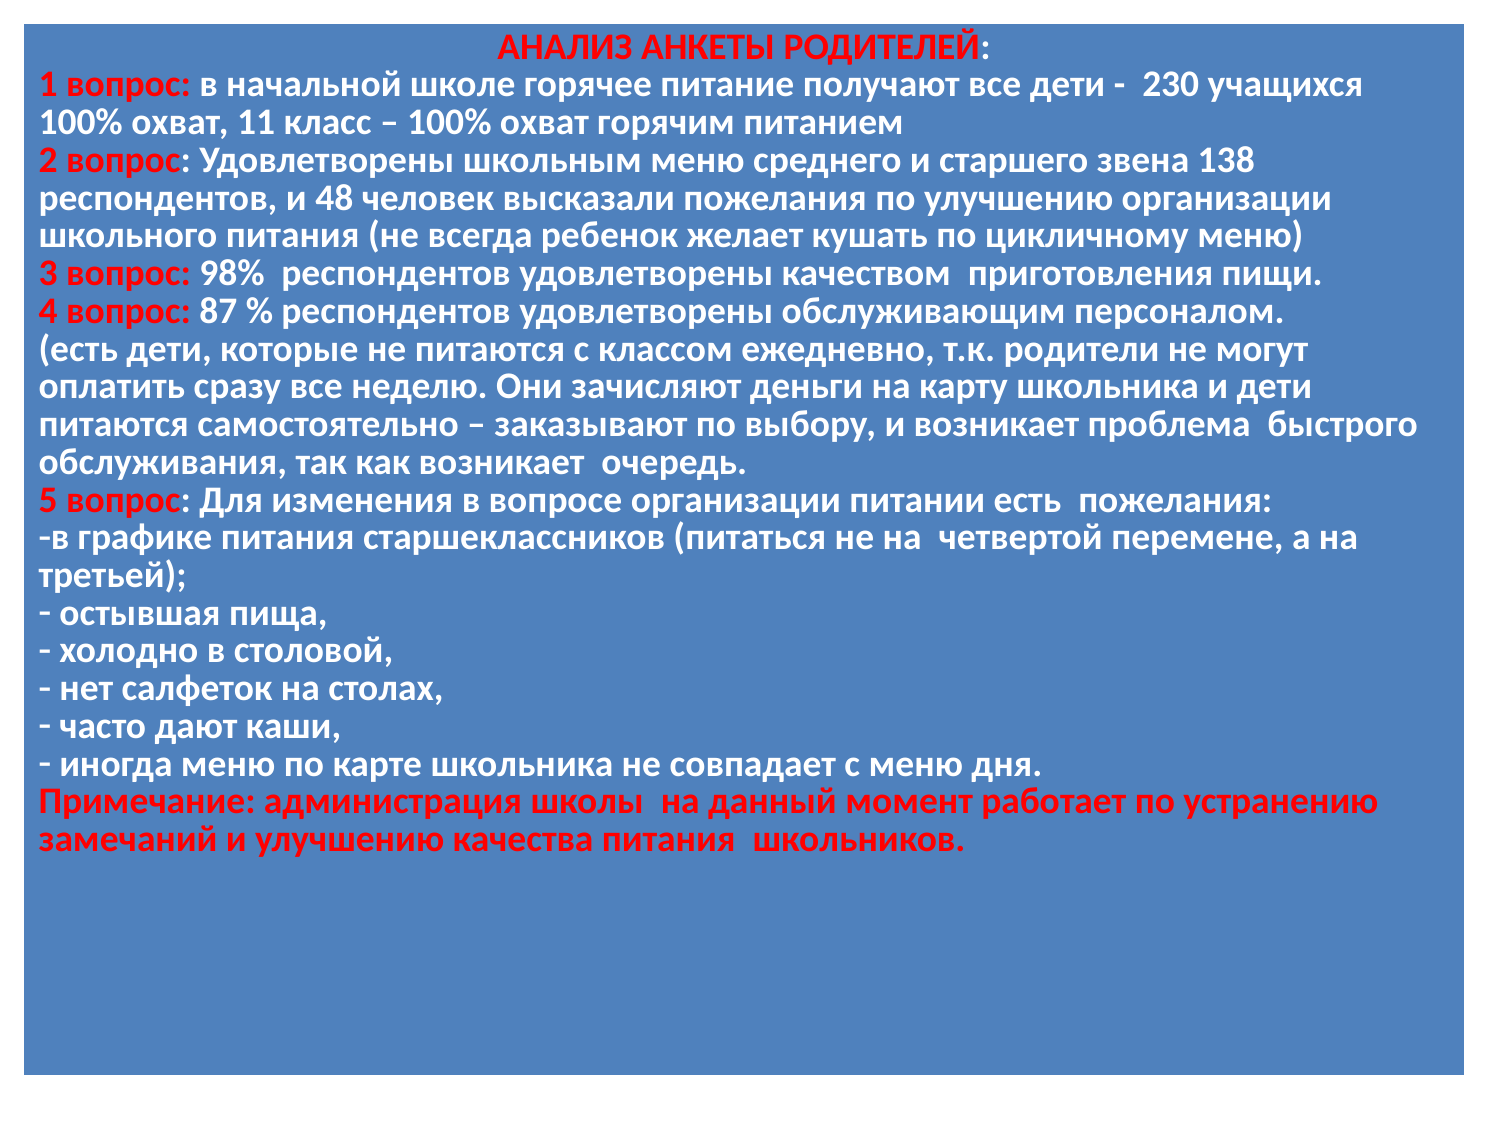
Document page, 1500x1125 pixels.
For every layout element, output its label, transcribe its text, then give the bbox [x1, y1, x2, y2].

table_header АНАЛИЗ АНКЕТЫ РОДИТЕЛЕЙ: 1 вопрос: в начальной школе горячее питание получают все дети - 230 учащихся 100% охват, 11 класс – 100% охват горячим питанием 2 вопрос: Удовлетворены школьным меню среднего и старшего звена 138 респондентов, и 48 человек высказали пожелания по улучшению организации школьного питания (не всегда ребенок желает кушать по цикличному меню) 3 вопрос: 98% респондентов удовлетворены качеством приготовления пищи. 4 вопрос: 87 % респондентов удовлетворены обслуживающим персоналом. (есть дети, которые не питаются с классом ежедневно, т.к. родители не могут оплатить сразу все неделю. Они зачисляют деньги на карту школьника и дети питаются самостоятельно – заказывают по выбору, и возникает проблема быстрого обслуживания, так как возникает очередь. 5 вопрос: Для изменения в вопросе организации питании есть пожелания: в графике питания старшеклассников (питаться не на четвертой перемене, а на третьей); остывшая пища, холодно в столовой, нет салфеток на столах, часто дают каши, иногда меню по карте школьника не совпадает с меню дня. Примечание: администрация школы на данный момент работает по устранению замечаний и улучшению качества питания школьников. [24, 24, 1464, 1075]
